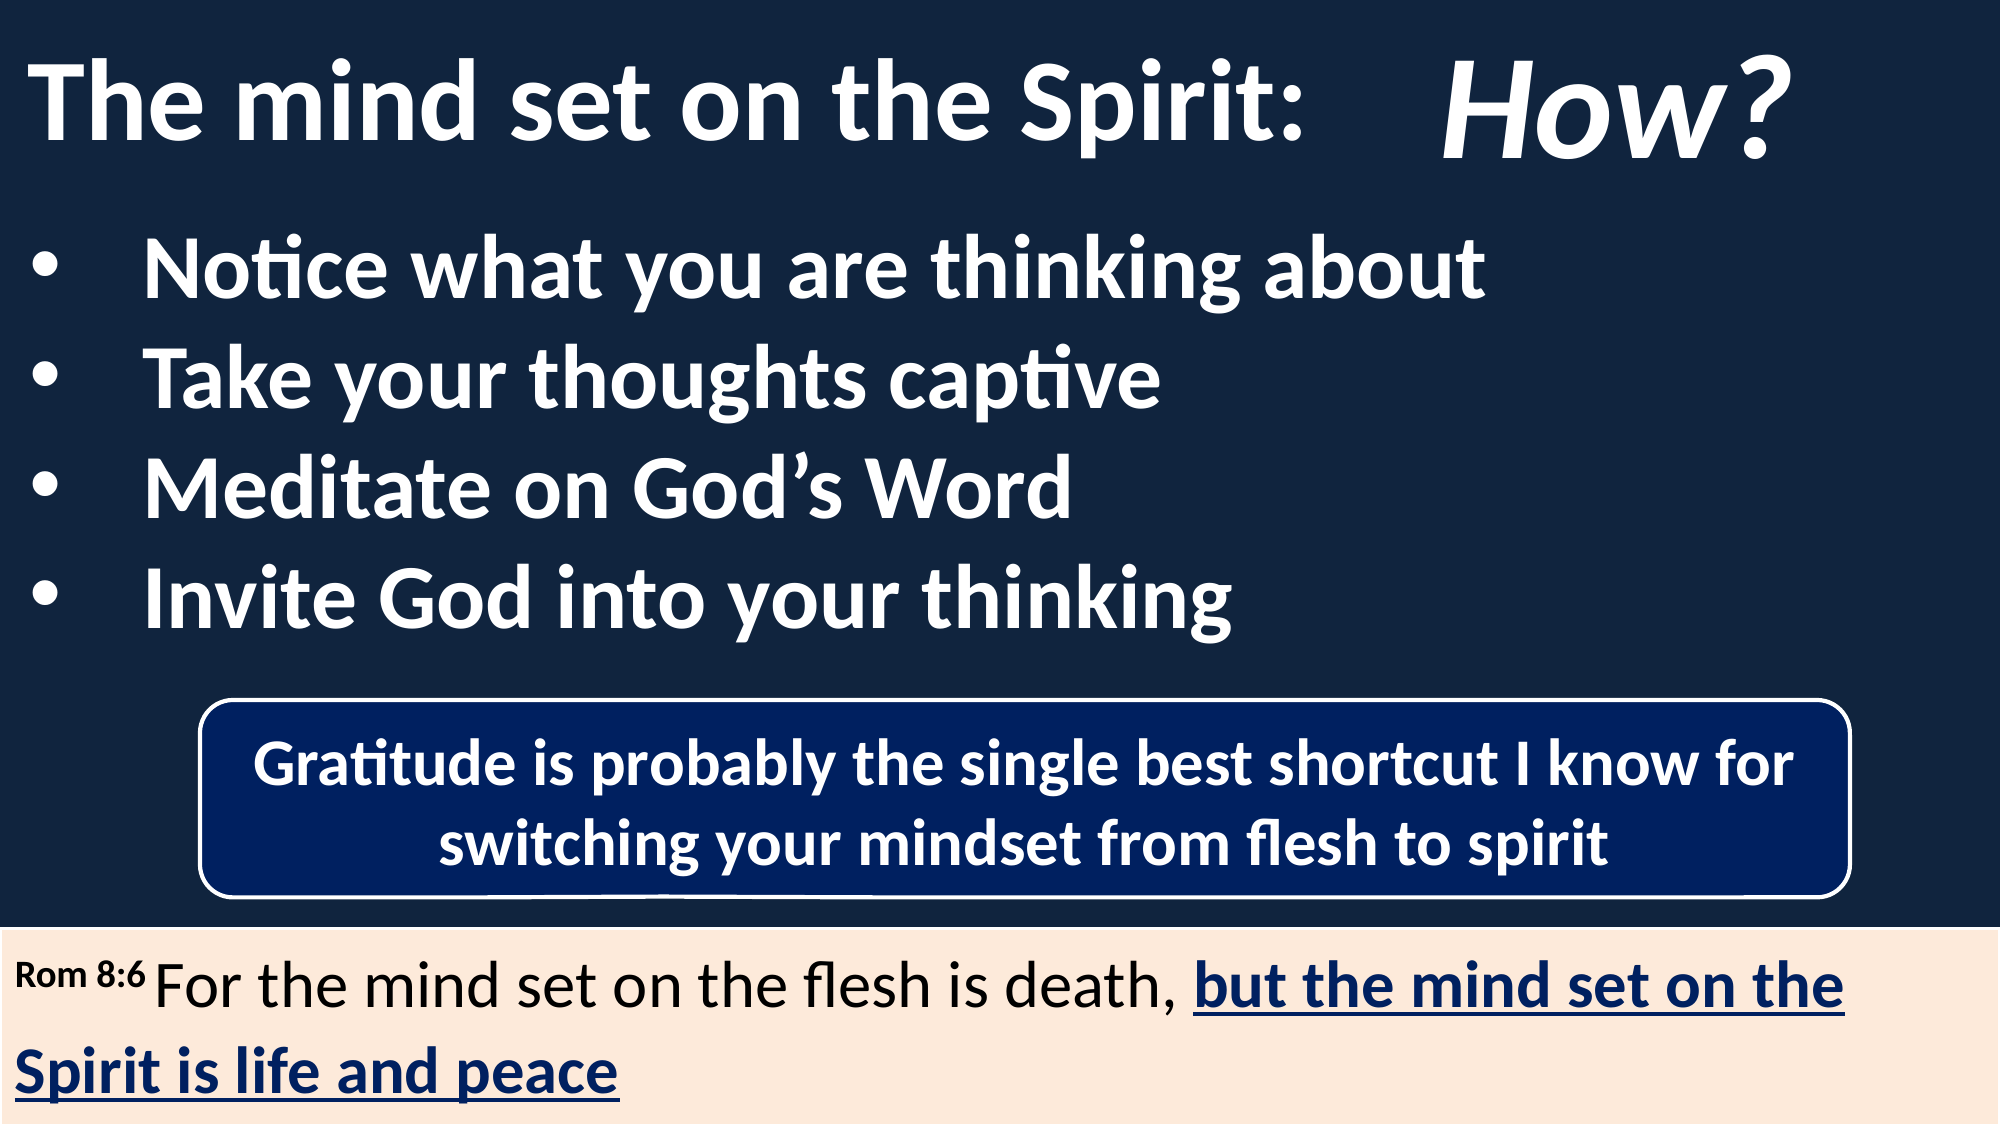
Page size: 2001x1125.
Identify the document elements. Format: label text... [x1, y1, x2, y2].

text_box Notice what you are thinking about Take your thoughts captive Meditate on God’s Word Invite God into your thinking [13, 198, 1765, 927]
text_box How? [1423, 0, 1889, 199]
text_box Gratitude is probably the single best shortcut I know for switching your mindset from flesh to spirit [197, 697, 1853, 900]
text_box Rom 8:6 For the mind set on the flesh is death, but the mind set on the Spirit is life and peace [0, 926, 2000, 1125]
text_box The mind set on the Spirit: [10, 0, 1340, 195]
